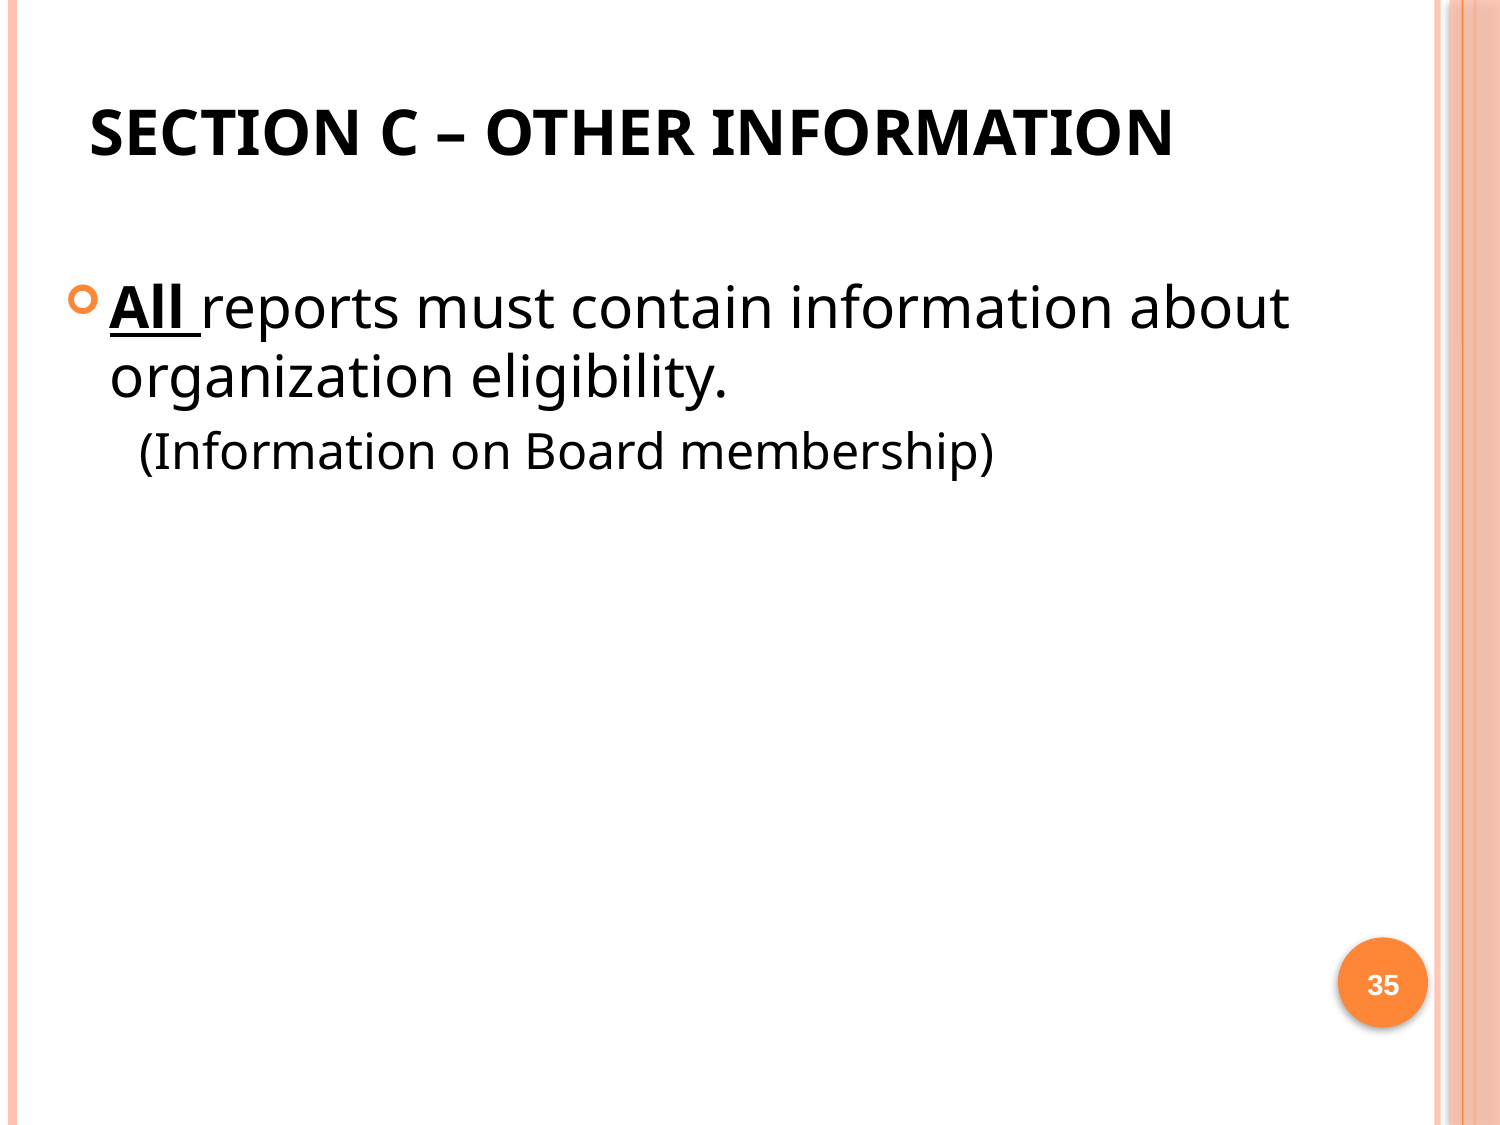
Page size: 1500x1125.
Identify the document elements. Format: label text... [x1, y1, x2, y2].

list All reports must contain information about organization eligibility. (Information on Board membership) [50, 262, 1400, 930]
slide_number 35 [1333, 940, 1434, 1027]
title Section C – Other Information [75, 37, 1425, 175]
